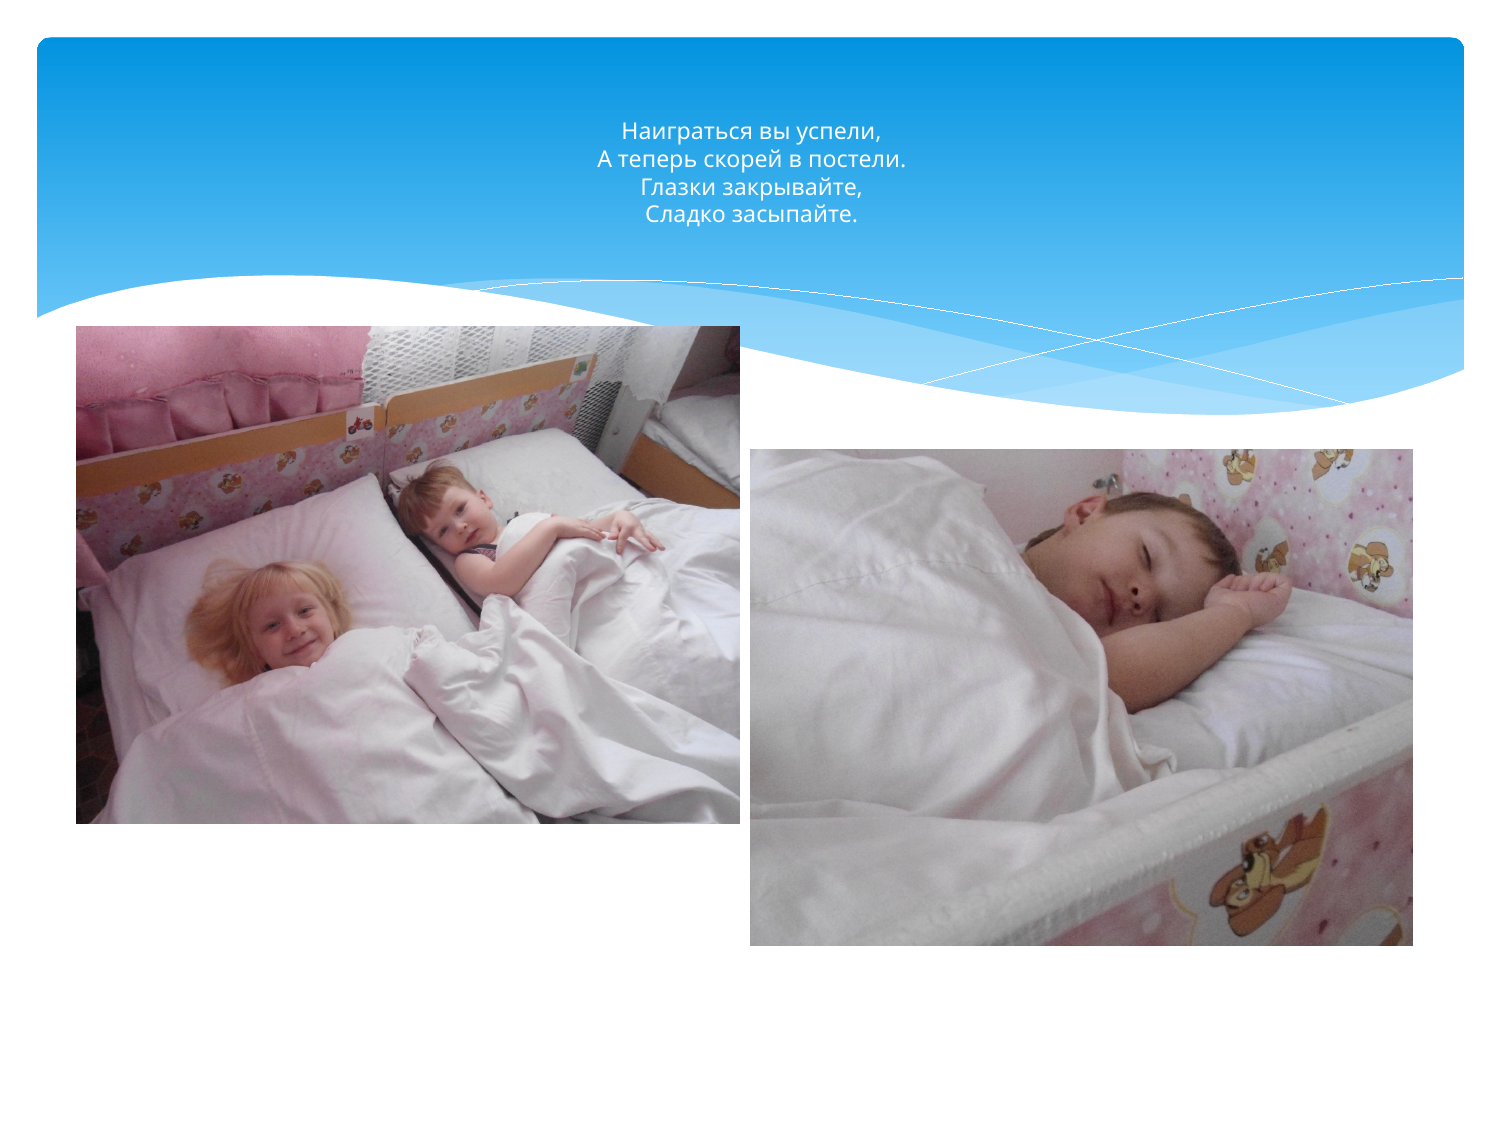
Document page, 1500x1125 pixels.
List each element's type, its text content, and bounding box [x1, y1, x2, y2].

title Наиграться вы успели, А теперь скорей в постели. Глазки закрывайте, Сладко засыпайте. [76, 78, 1427, 266]
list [76, 325, 740, 824]
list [749, 448, 1413, 947]
